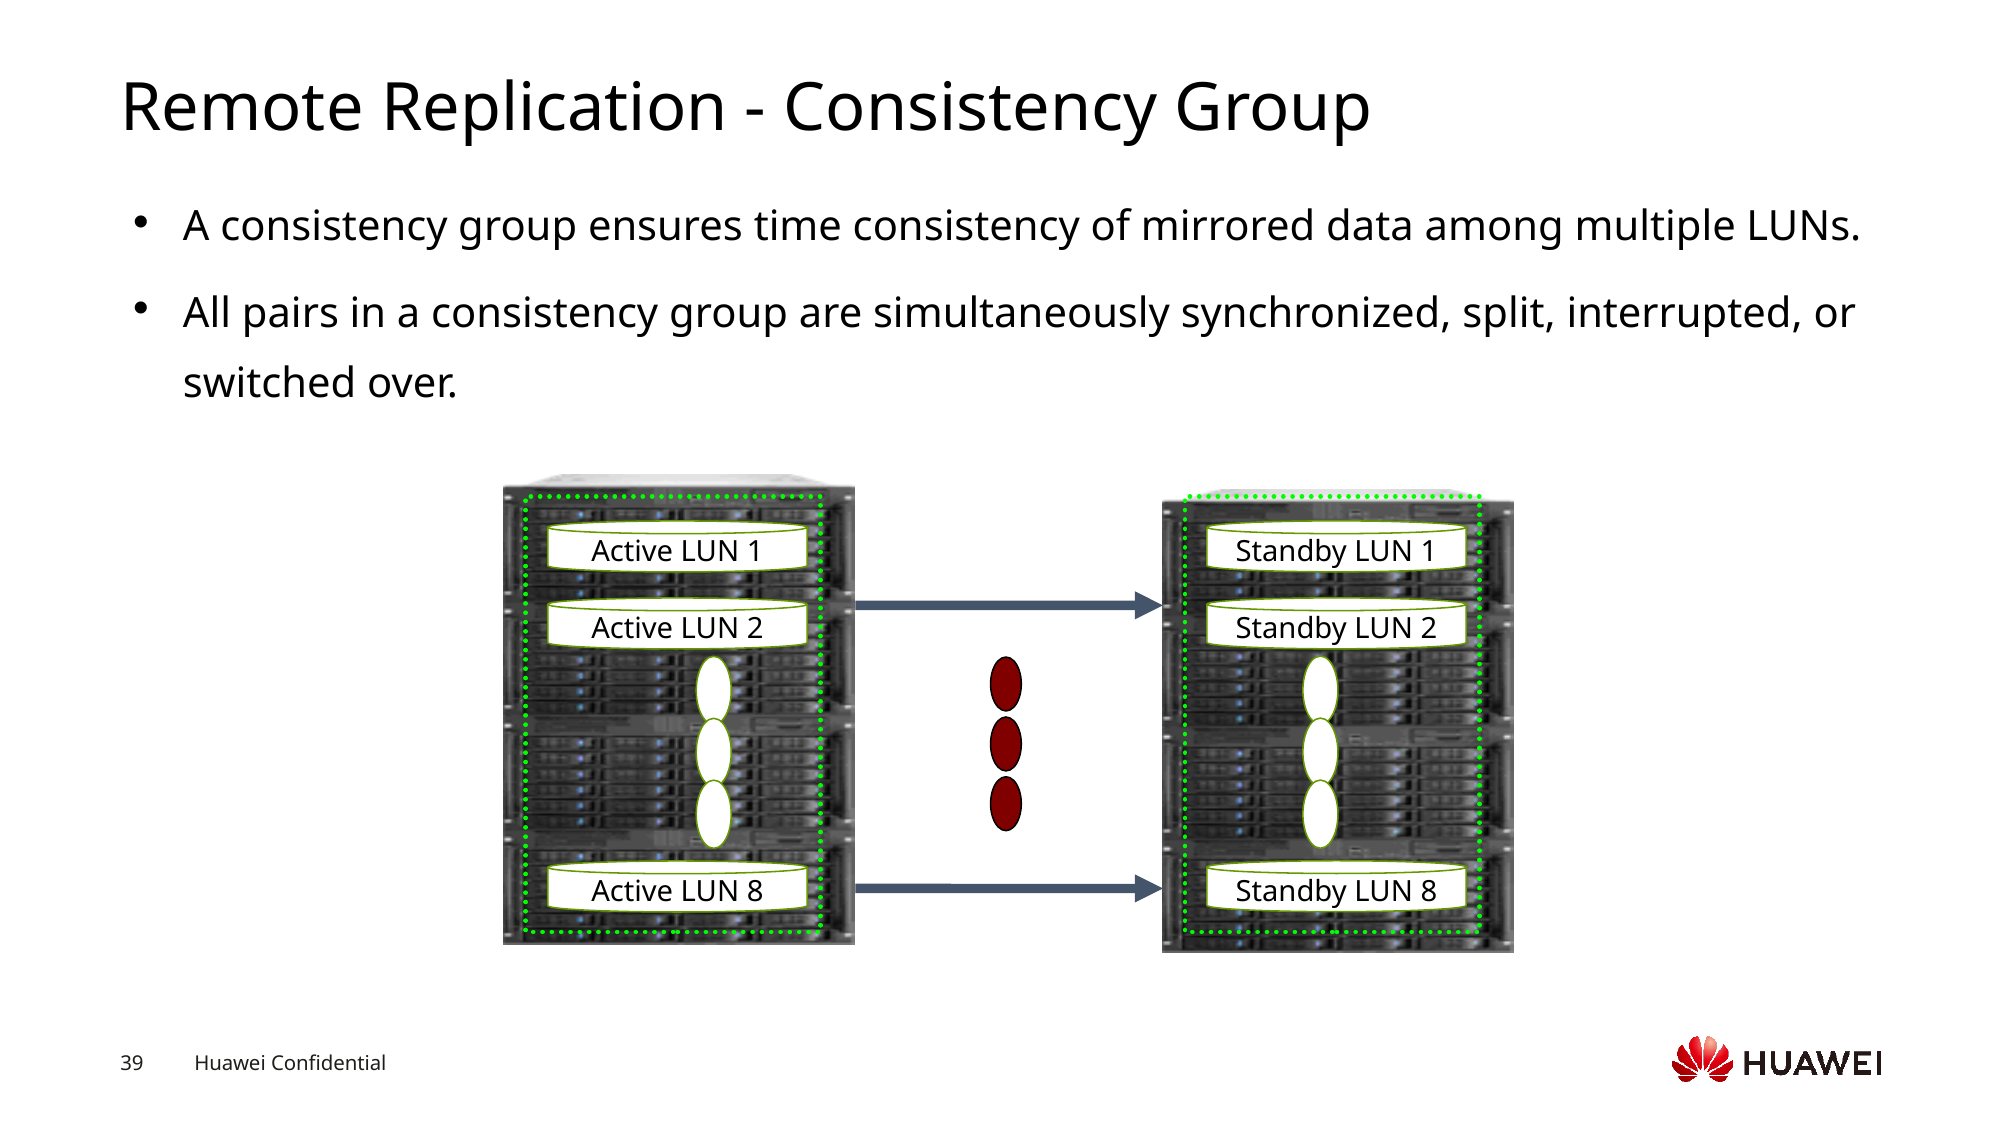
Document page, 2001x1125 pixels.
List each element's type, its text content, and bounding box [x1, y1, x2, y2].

picture [1672, 1036, 1881, 1082]
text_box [503, 474, 1514, 953]
title Remote Replication - Consistency Group [120, 73, 1880, 155]
list A consistency group ensures time consistency of mirrored data among multiple LUNs. All pairs in a consistency group are simultaneously synchronized, split, interrupted, or switched over. [119, 172, 1881, 973]
